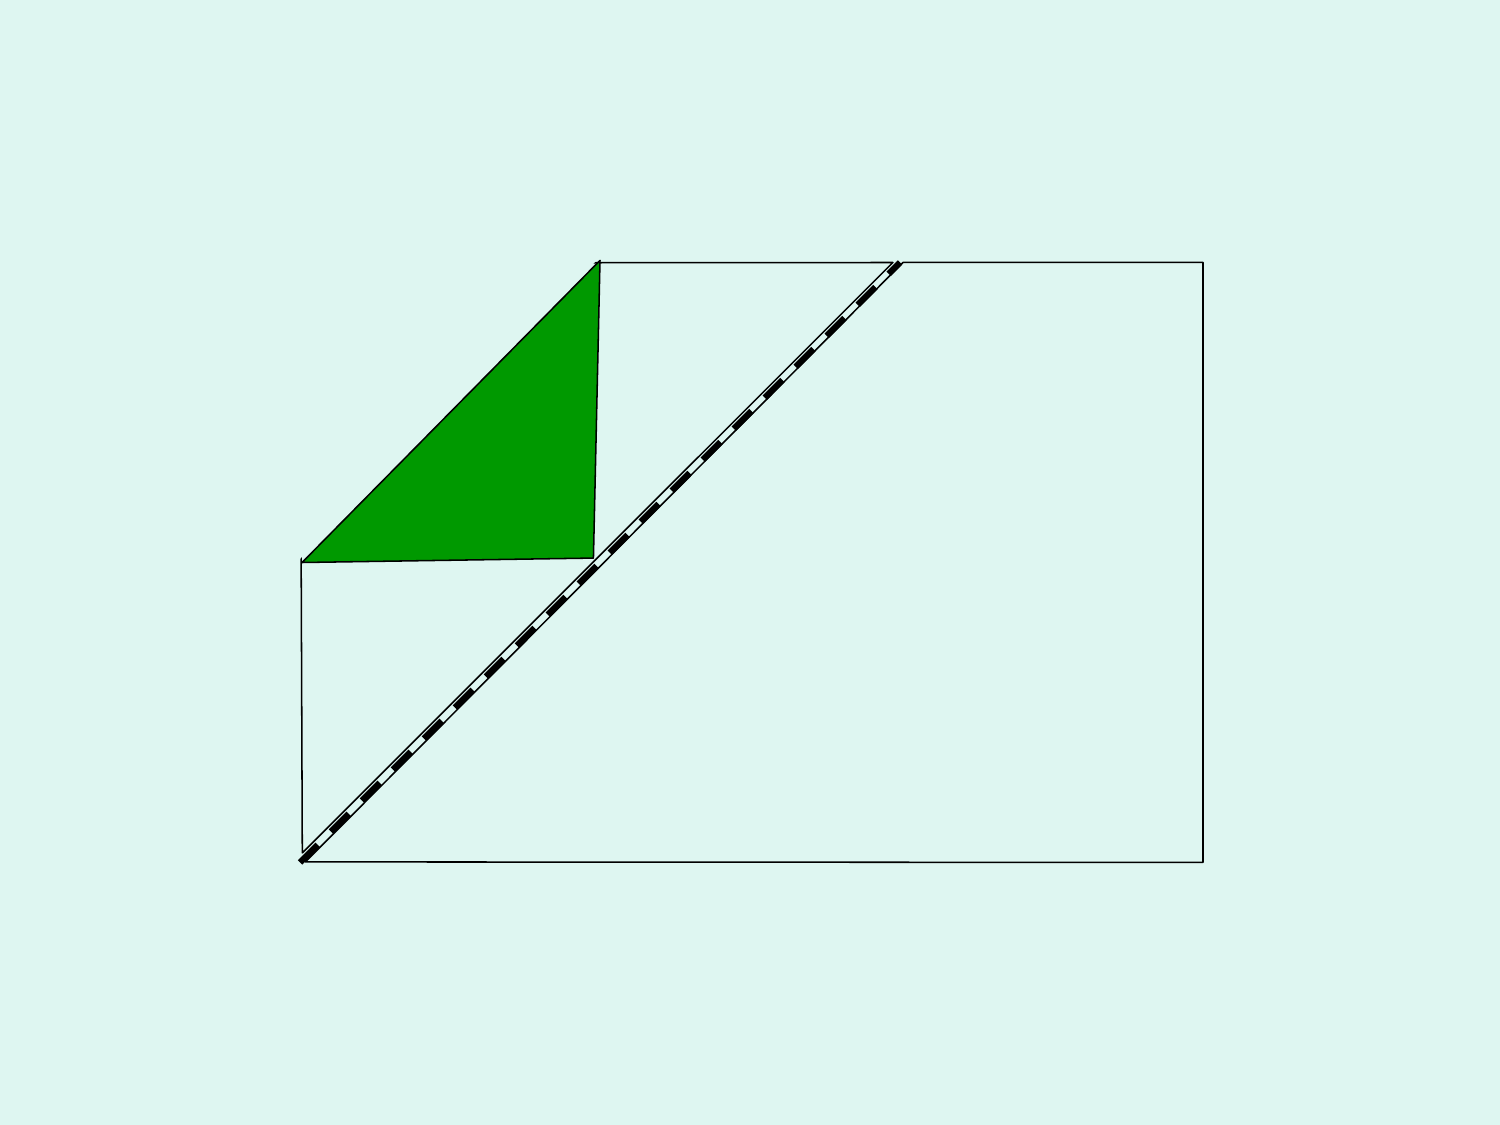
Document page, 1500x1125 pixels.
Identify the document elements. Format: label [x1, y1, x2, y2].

text_box [301, 262, 893, 853]
text_box [254, 220, 636, 581]
text_box [302, 260, 601, 563]
text_box [305, 262, 1204, 863]
